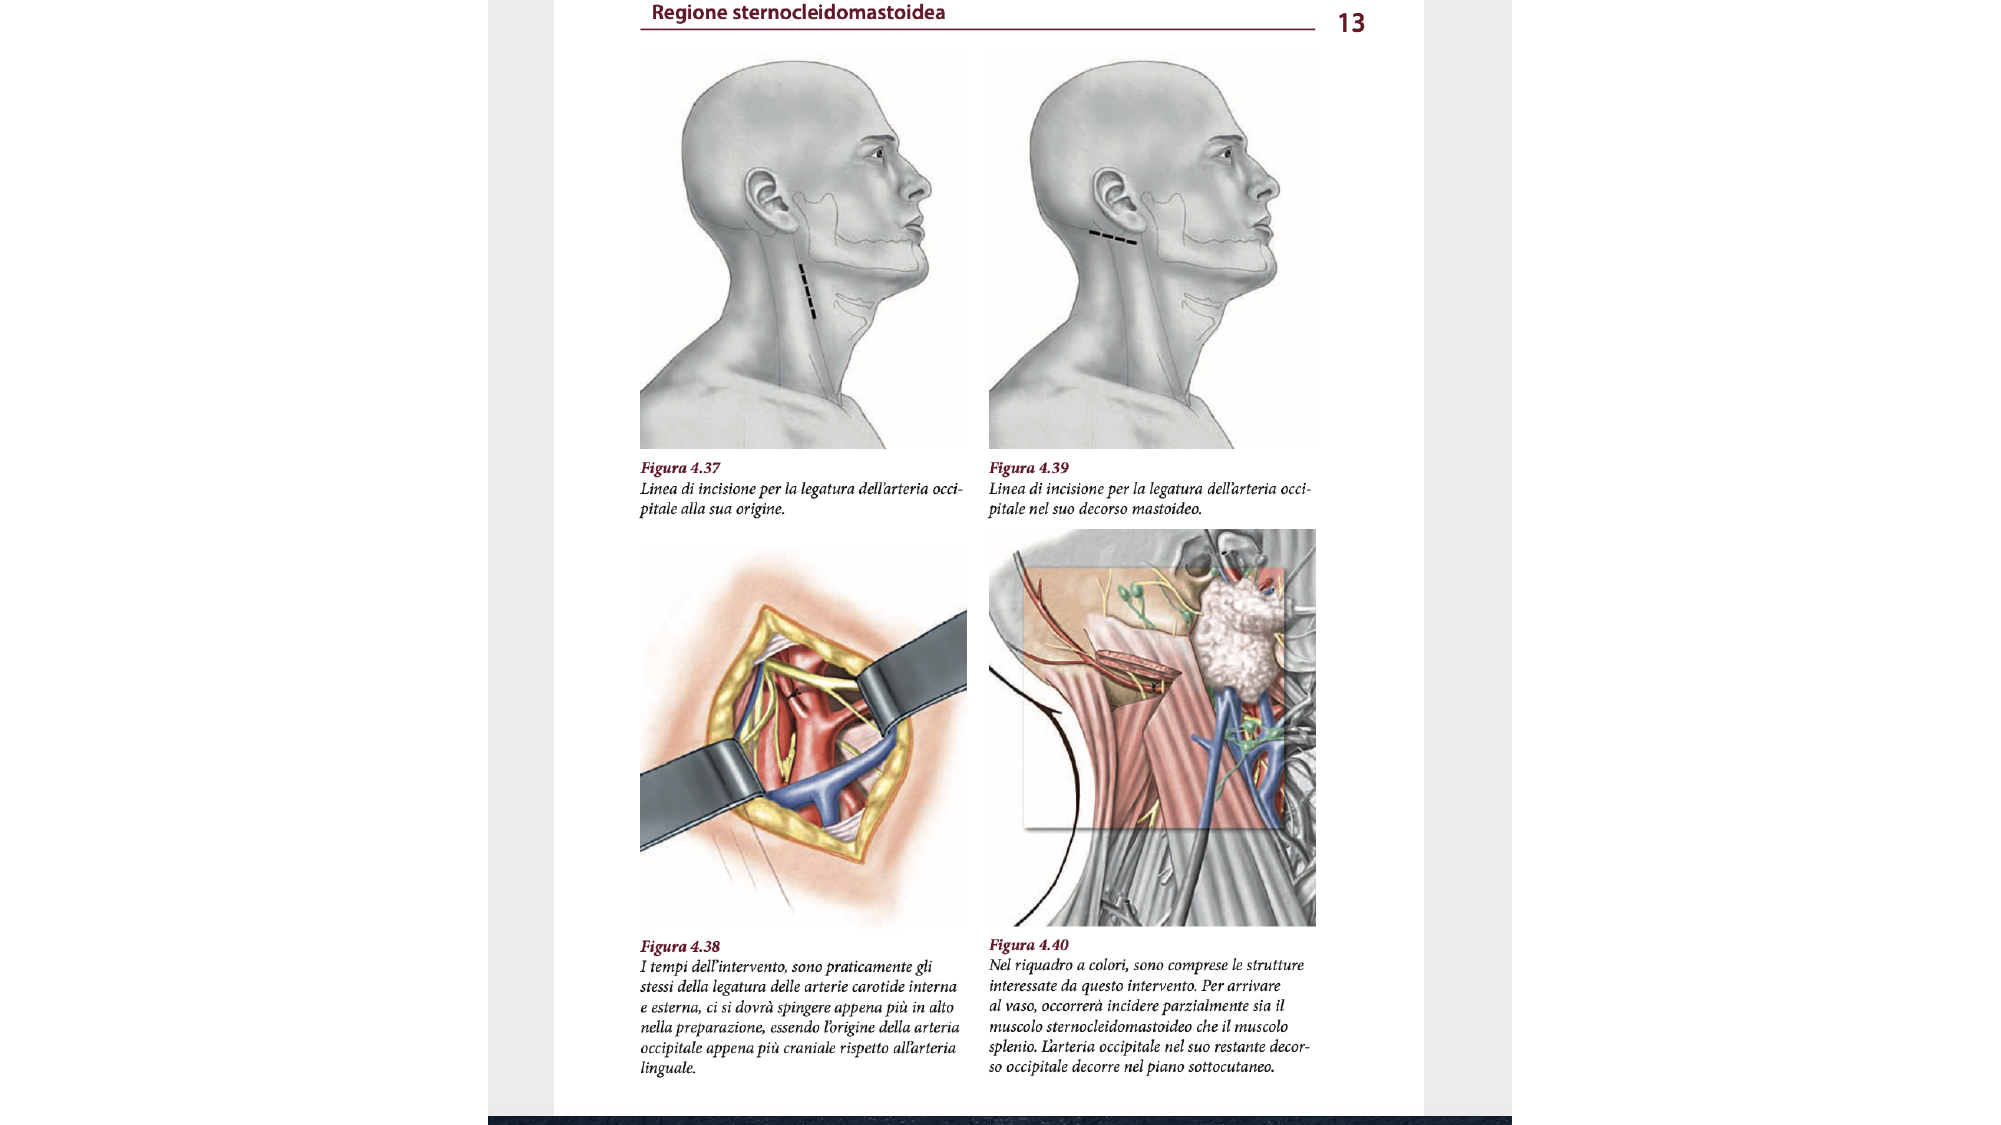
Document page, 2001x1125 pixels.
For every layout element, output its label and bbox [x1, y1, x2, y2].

picture [488, 0, 1512, 1125]
